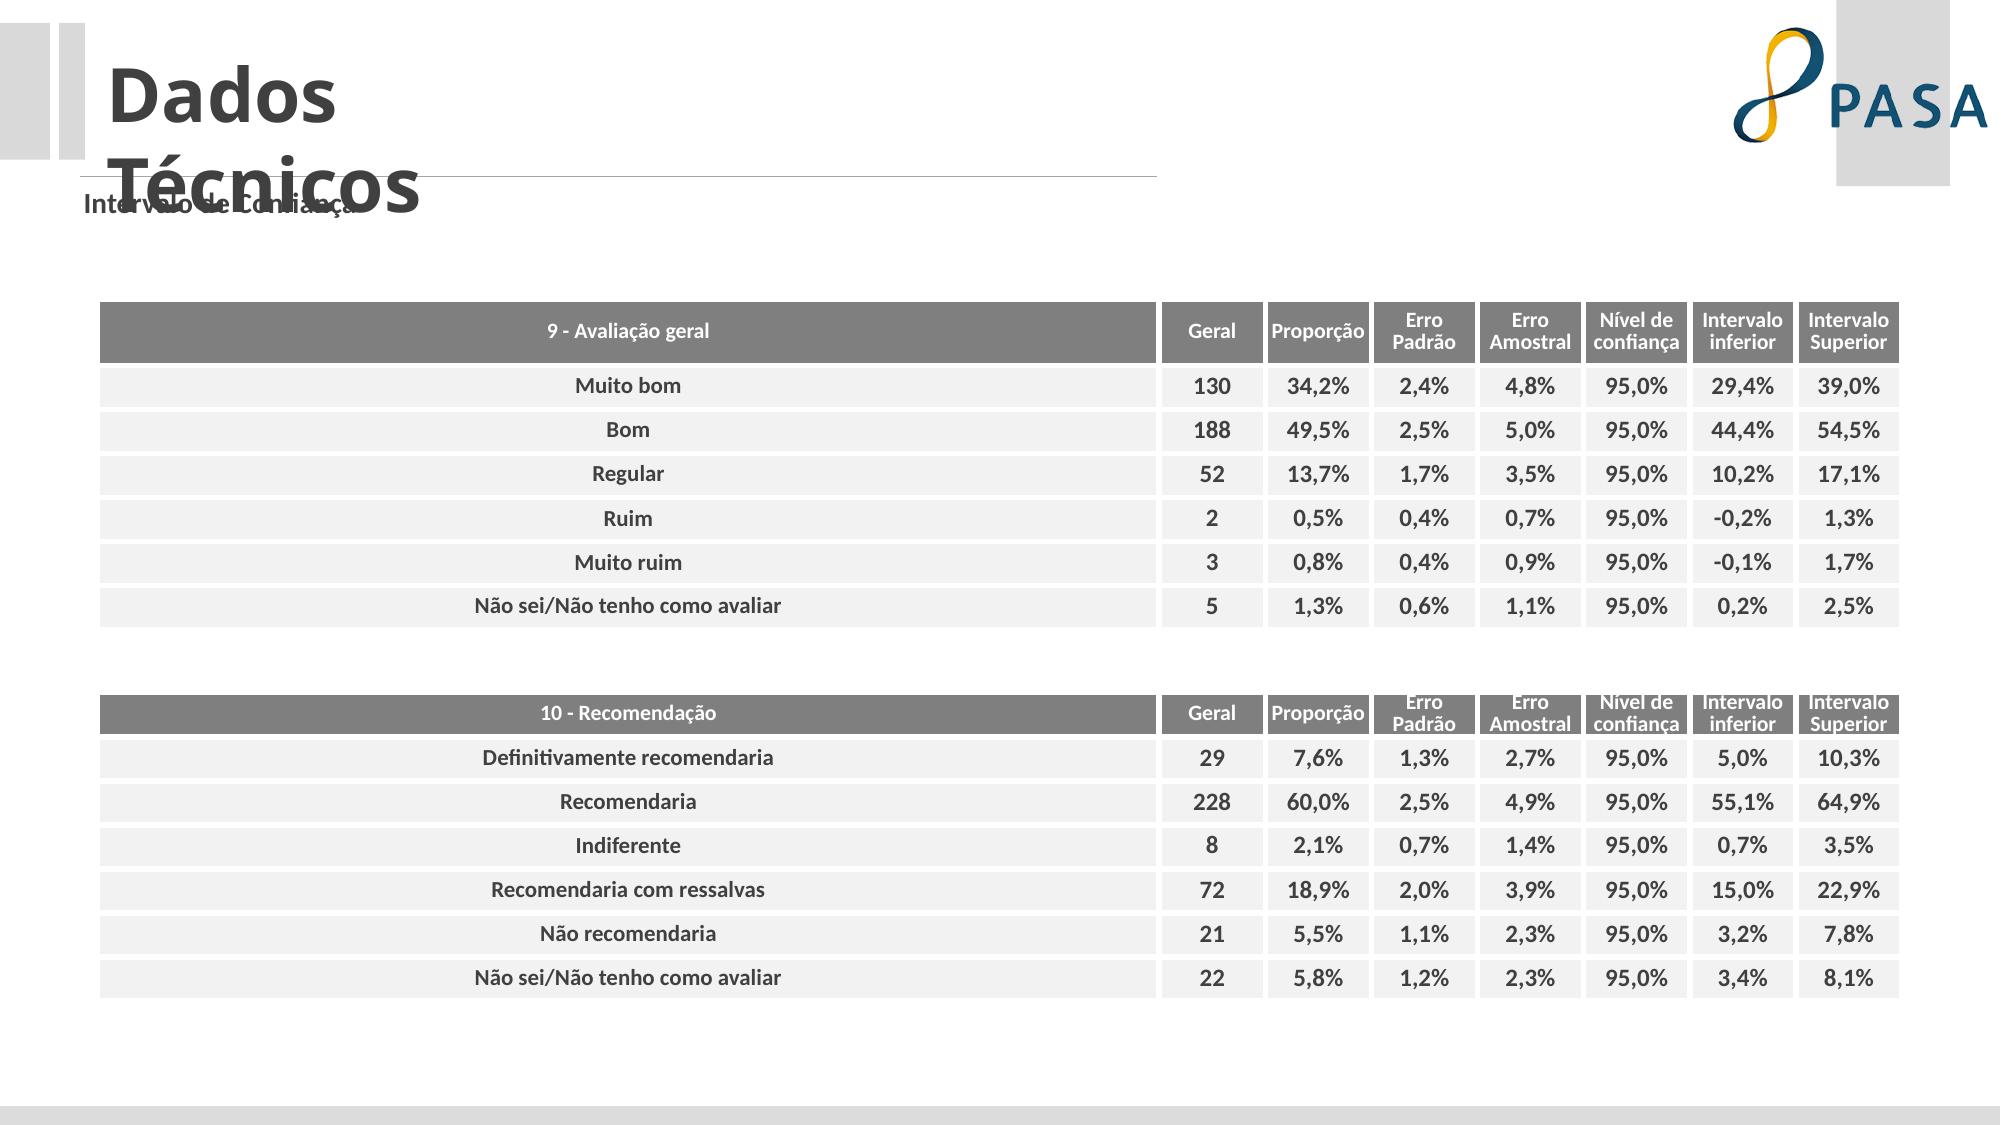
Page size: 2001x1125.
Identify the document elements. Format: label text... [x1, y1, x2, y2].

picture [1719, 21, 2000, 149]
table_cell Ruim [100, 500, 1156, 539]
table_cell 95,0% [1586, 740, 1687, 778]
table_cell 10,3% [1799, 740, 1899, 778]
table_cell 39,0% [1799, 368, 1899, 407]
table_cell Bom [100, 412, 1156, 451]
table_cell 44,4% [1693, 412, 1793, 451]
table_cell 1,1% [1480, 588, 1581, 627]
table_header Nível de confiança [1586, 695, 1687, 734]
table_header Intervalo inferior [1693, 302, 1793, 363]
table_cell 2,3% [1480, 916, 1581, 954]
table_cell 2,0% [1374, 872, 1475, 910]
table_header Geral [1162, 695, 1263, 734]
table_cell 3,5% [1480, 456, 1581, 495]
table_cell Recomendaria com ressalvas [100, 872, 1156, 910]
table_cell Muito ruim [100, 544, 1156, 583]
table_header 9 - Avaliação geral [100, 302, 1156, 363]
table_cell Regular [100, 456, 1156, 495]
table_cell 3,2% [1693, 916, 1793, 954]
table_header Intervalo Superior [1799, 695, 1899, 734]
table_cell Não sei/Não tenho como avaliar [100, 960, 1156, 998]
table_header Intervalo inferior [1693, 695, 1793, 734]
table_cell 4,9% [1480, 784, 1581, 822]
table_cell Não sei/Não tenho como avaliar [100, 588, 1156, 627]
table_cell 0,4% [1374, 544, 1475, 583]
table_cell 2 [1162, 500, 1263, 539]
table_cell 95,0% [1586, 960, 1687, 998]
table_header 10 - Recomendação [100, 695, 1156, 734]
table_cell 55,1% [1693, 784, 1793, 822]
table_cell 21 [1162, 916, 1263, 954]
table_cell Indiferente [100, 828, 1156, 866]
table_cell 10,2% [1693, 456, 1793, 495]
table_cell Muito bom [100, 368, 1156, 407]
table_cell 95,0% [1586, 412, 1687, 451]
table_cell 34,2% [1268, 368, 1369, 407]
table_cell 15,0% [1693, 872, 1793, 910]
table_cell 1,2% [1374, 960, 1475, 998]
table_header Intervalo Superior [1799, 302, 1899, 363]
table_cell 1,3% [1268, 588, 1369, 627]
table_cell 60,0% [1268, 784, 1369, 822]
table_cell 0,6% [1374, 588, 1475, 627]
table_cell -0,2% [1693, 500, 1793, 539]
table_cell Definitivamente recomendaria [100, 740, 1156, 778]
table_cell 3,5% [1799, 828, 1899, 866]
table_cell 95,0% [1586, 368, 1687, 407]
table_cell 5 [1162, 588, 1263, 627]
table_header Nível de confiança [1586, 302, 1687, 363]
table_cell 18,9% [1268, 872, 1369, 910]
table_cell 95,0% [1586, 500, 1687, 539]
table_cell 4,8% [1480, 368, 1581, 407]
table_cell 22 [1162, 960, 1263, 998]
text_box Dados Técnicos [91, 39, 580, 235]
table_header Erro Amostral [1480, 695, 1581, 734]
table_cell 0,9% [1480, 544, 1581, 583]
table_cell 95,0% [1586, 544, 1687, 583]
table_cell 72 [1162, 872, 1263, 910]
table_cell 2,5% [1374, 784, 1475, 822]
table_header Geral [1162, 302, 1263, 363]
table_cell 2,4% [1374, 368, 1475, 407]
table_cell 1,3% [1799, 500, 1899, 539]
table_cell 95,0% [1586, 828, 1687, 866]
table_cell 95,0% [1586, 456, 1687, 495]
table_cell Recomendaria [100, 784, 1156, 822]
table_cell 5,0% [1480, 412, 1581, 451]
table_cell 95,0% [1586, 872, 1687, 910]
table_cell 1,4% [1480, 828, 1581, 866]
table_cell -0,1% [1693, 544, 1793, 583]
table_cell 3 [1162, 544, 1263, 583]
table_cell Não recomendaria [100, 916, 1156, 954]
table_cell 29 [1162, 740, 1263, 778]
table_header Proporção [1268, 695, 1369, 734]
table_cell 5,0% [1693, 740, 1793, 778]
table_cell 228 [1162, 784, 1263, 822]
table_cell 8,1% [1799, 960, 1899, 998]
table_cell 0,7% [1480, 500, 1581, 539]
table_cell 54,5% [1799, 412, 1899, 451]
table_cell 8 [1162, 828, 1263, 866]
table_cell 7,8% [1799, 916, 1899, 954]
table_cell 5,8% [1268, 960, 1369, 998]
table_cell 1,7% [1374, 456, 1475, 495]
table_cell 1,3% [1374, 740, 1475, 778]
table_header Proporção [1268, 302, 1369, 363]
table_cell 95,0% [1586, 916, 1687, 954]
table_cell 29,4% [1693, 368, 1793, 407]
table_cell 2,5% [1799, 588, 1899, 627]
table_cell 95,0% [1586, 588, 1687, 627]
table_cell 64,9% [1799, 784, 1899, 822]
table_header Erro Padrão [1374, 695, 1475, 734]
table_cell 2,3% [1480, 960, 1581, 998]
table_cell 13,7% [1268, 456, 1369, 495]
table_cell 2,5% [1374, 412, 1475, 451]
table_cell 0,7% [1693, 828, 1793, 866]
table_cell 188 [1162, 412, 1263, 451]
table_header Erro Amostral [1480, 302, 1581, 363]
table_cell 1,7% [1799, 544, 1899, 583]
table_cell 17,1% [1799, 456, 1899, 495]
table_cell 2,7% [1480, 740, 1581, 778]
text_box Intervalo de Confiança [69, 176, 91, 227]
table_cell 130 [1162, 368, 1263, 407]
table_header Erro Padrão [1374, 302, 1475, 363]
table_cell 22,9% [1799, 872, 1899, 910]
table_cell 0,2% [1693, 588, 1793, 627]
table_cell 3,4% [1693, 960, 1793, 998]
table_cell 49,5% [1268, 412, 1369, 451]
table_cell 1,1% [1374, 916, 1475, 954]
table_cell 3,9% [1480, 872, 1581, 910]
table_cell 7,6% [1268, 740, 1369, 778]
table_cell 52 [1162, 456, 1263, 495]
table_cell 0,7% [1374, 828, 1475, 866]
table_cell 5,5% [1268, 916, 1369, 954]
table_cell 0,5% [1268, 500, 1369, 539]
table_cell 0,8% [1268, 544, 1369, 583]
table_cell 95,0% [1586, 784, 1687, 822]
table_cell 2,1% [1268, 828, 1369, 866]
table_cell 0,4% [1374, 500, 1475, 539]
